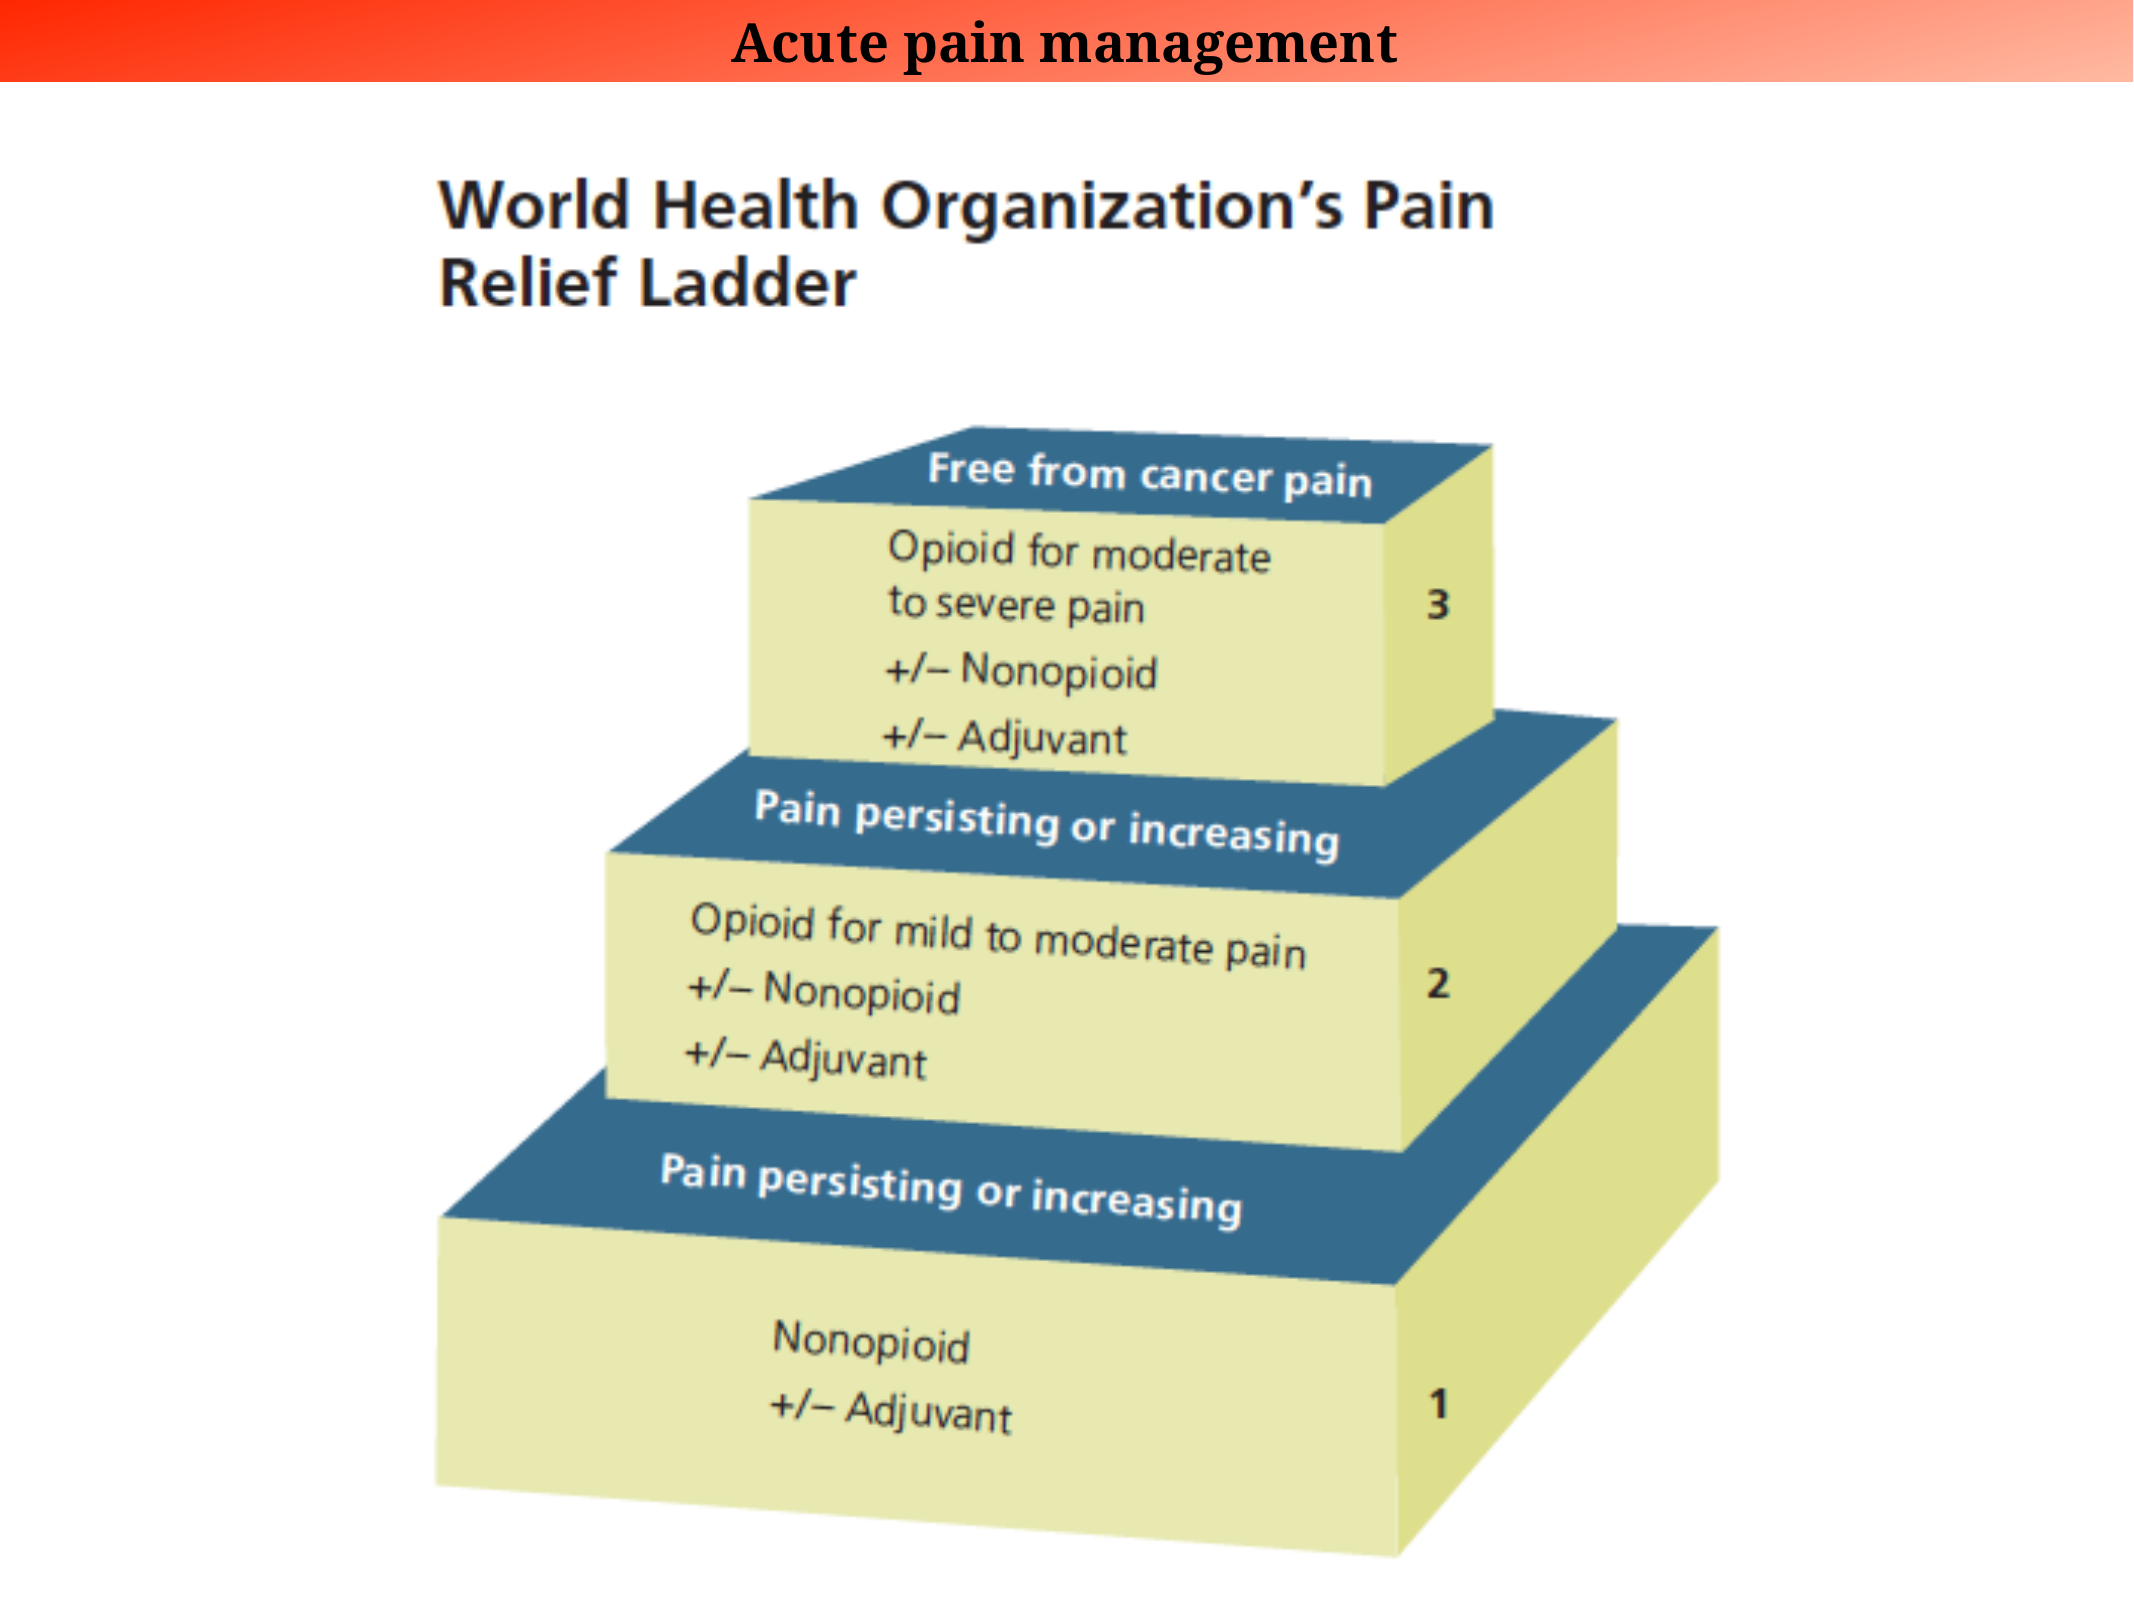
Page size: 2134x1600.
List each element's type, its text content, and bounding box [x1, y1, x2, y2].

picture [414, 137, 1762, 1600]
text_box Acute pain management [0, 0, 2134, 82]
